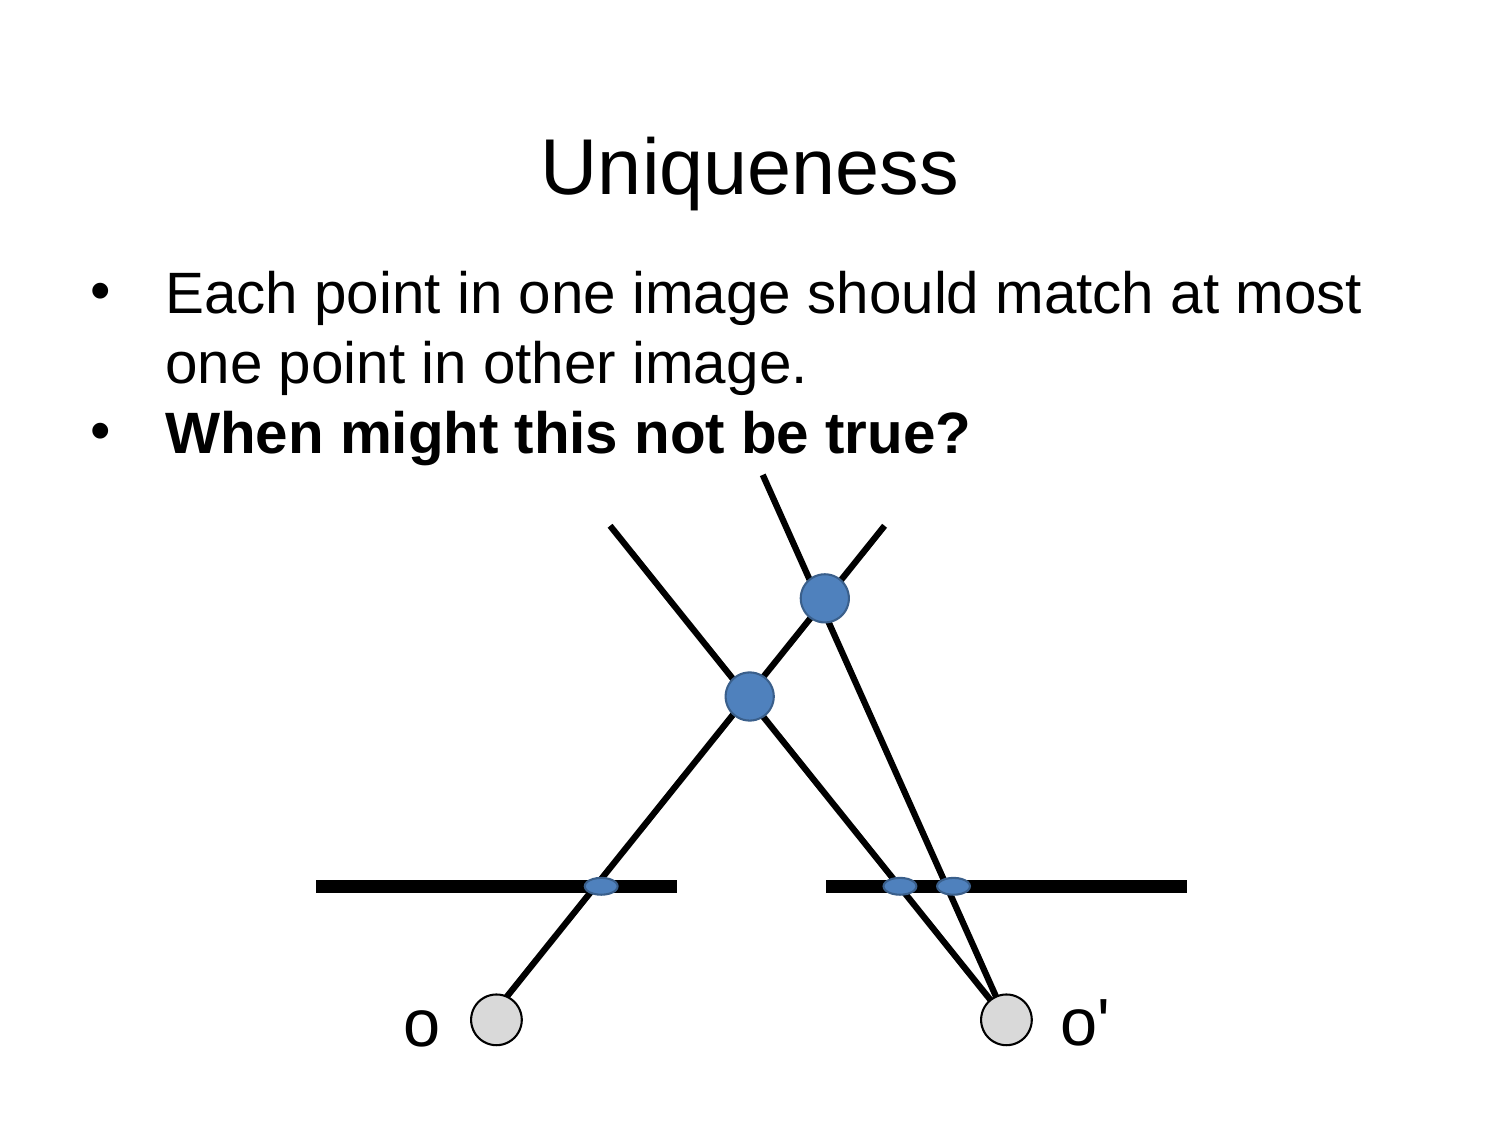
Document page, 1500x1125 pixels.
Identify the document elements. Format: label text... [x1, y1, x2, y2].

text_box Each point in one image should match at most one point in other image. When might this not be true? [75, 247, 1440, 473]
title Uniqueness [103, 59, 1397, 247]
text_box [316, 474, 1187, 1069]
